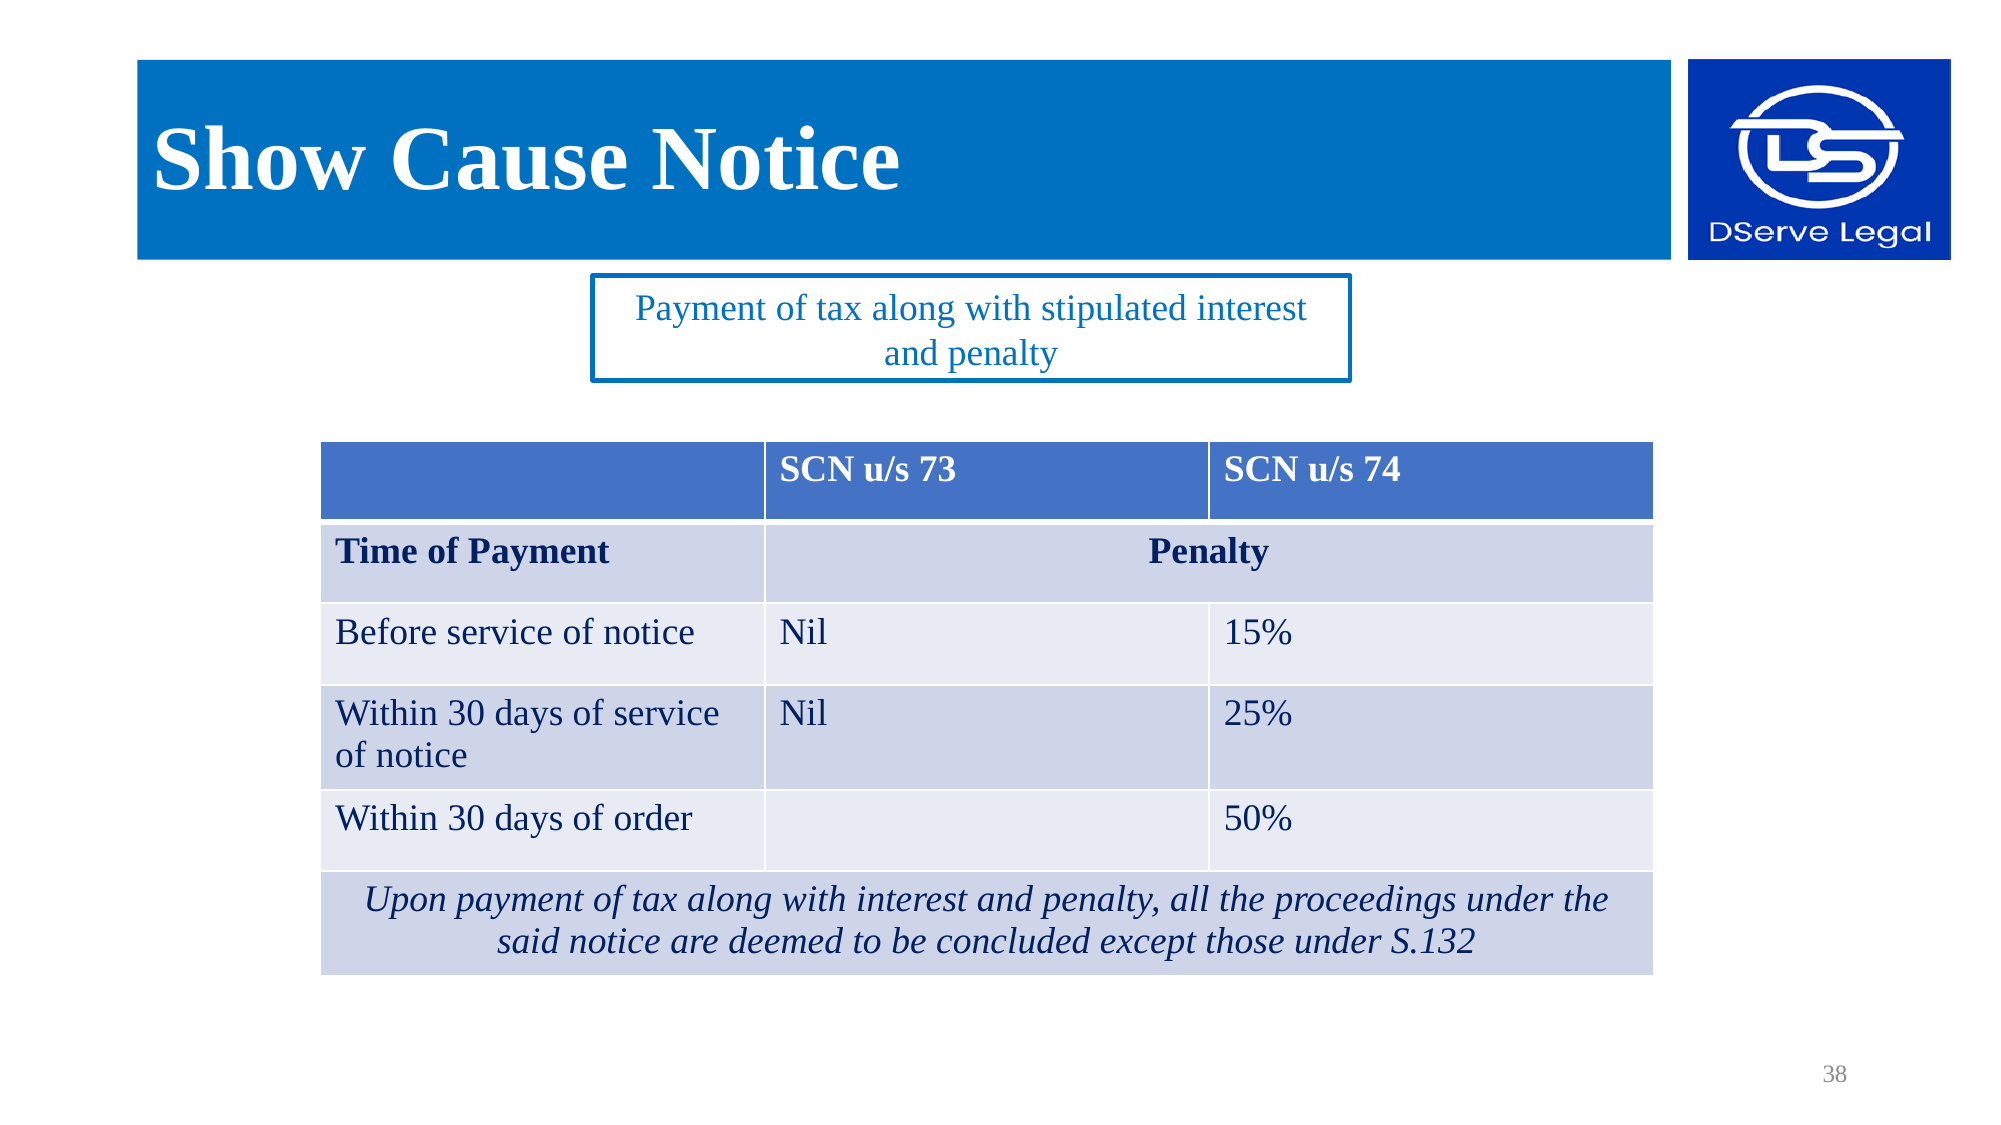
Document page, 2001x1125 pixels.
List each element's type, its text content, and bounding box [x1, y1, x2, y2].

table_cell Within 30 days of service of notice [321, 686, 764, 789]
table_cell Before service of notice [321, 604, 764, 684]
table_cell 50% [1210, 791, 1653, 870]
table_cell [766, 791, 1208, 870]
title Show Cause Notice [137, 59, 1671, 260]
table_cell Time of Payment [321, 525, 764, 602]
picture [1688, 59, 1951, 260]
table_cell Penalty [766, 525, 1653, 602]
text_box Payment of tax along with stipulated interest and penalty [592, 275, 1350, 381]
slide_number 38 [1412, 1042, 1863, 1103]
table_header SCN u/s 73 [766, 442, 1208, 519]
table_cell Nil [766, 686, 1208, 789]
table_cell Within 30 days of order [321, 791, 764, 870]
table_cell 15% [1210, 604, 1653, 684]
table_header SCN u/s 74 [1210, 442, 1653, 519]
table_cell Upon payment of tax along with interest and penalty, all the proceedings under the said notice are deemed to be concluded except those under S.132 [321, 872, 1653, 975]
table_header [321, 442, 764, 519]
table_cell Nil [766, 604, 1208, 684]
table_cell 25% [1210, 686, 1653, 789]
